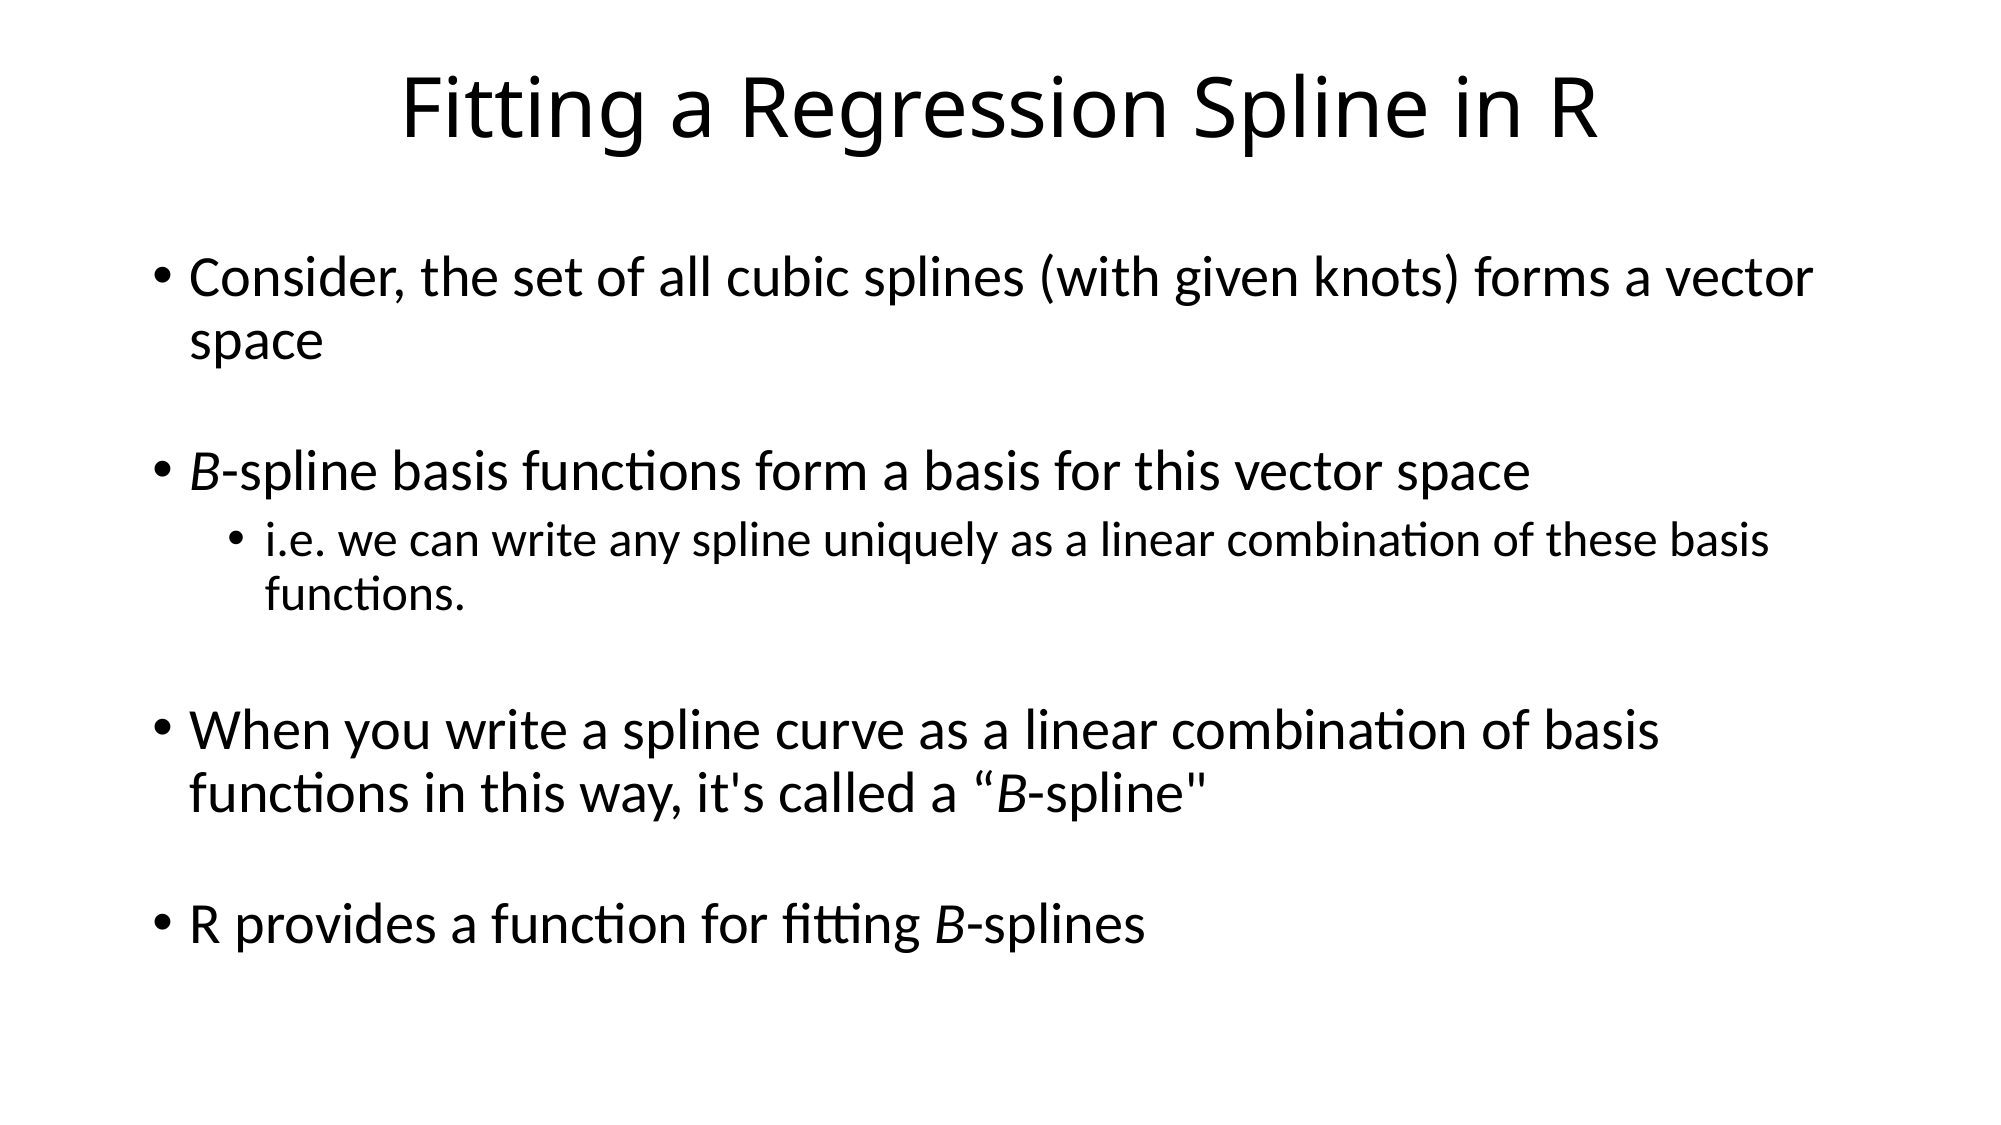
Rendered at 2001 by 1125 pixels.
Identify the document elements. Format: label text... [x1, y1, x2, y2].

title Fitting a Regression Spline in R [137, 1, 1863, 220]
list Consider, the set of all cubic splines (with given knots) forms a vector space B-spline basis functions form a basis for this vector space i.e. we can write any spline uniquely as a linear combination of these basis functions. When you write a spline curve as a linear combination of basis functions in this way, it's called a “B-spline" R provides a function for fitting B-splines [137, 238, 1863, 1014]
